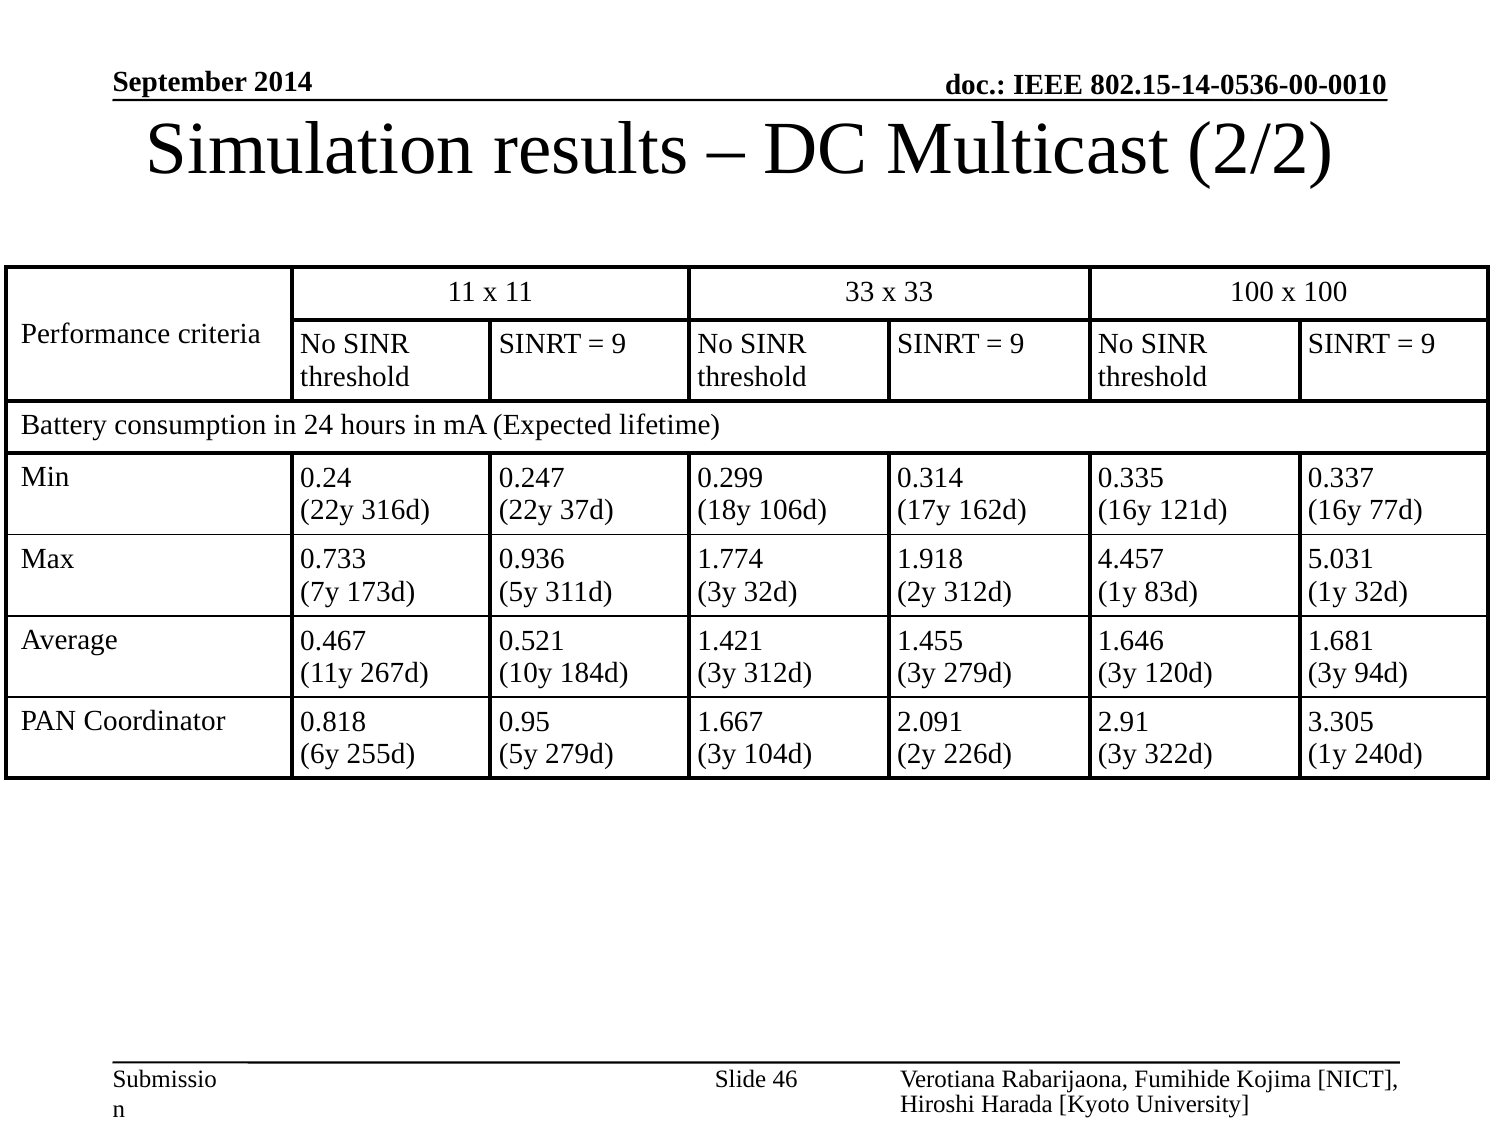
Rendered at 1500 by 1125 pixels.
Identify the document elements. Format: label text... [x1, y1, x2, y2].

title Simulation results – DC Multicast (2/2) [87, 90, 1412, 198]
table_cell 0.24 (22y 316d) [294, 455, 488, 534]
table_header Performance criteria [8, 269, 290, 399]
table_cell 2.91 (3y 322d) [1092, 698, 1298, 776]
table_cell 1.681 (3y 94d) [1302, 617, 1486, 696]
table_cell 0.337 (16y 77d) [1302, 455, 1486, 534]
table_cell PAN Coordinator [8, 698, 290, 776]
table_cell 0.733 (7y 173d) [294, 535, 488, 615]
table_cell 0.299 (18y 106d) [691, 455, 887, 534]
table_header 11 x 11 [294, 269, 687, 318]
table_cell 1.918 (2y 312d) [891, 535, 1088, 615]
table_cell SINRT = 9 [1302, 322, 1486, 399]
table_cell 1.455 (3y 279d) [891, 617, 1088, 696]
slide_number Slide 46 [712, 1062, 800, 1093]
table_cell SINRT = 9 [492, 322, 687, 399]
table_cell 0.95 (5y 279d) [492, 698, 687, 776]
table_cell Battery consumption in 24 hours in mA (Expected lifetime) [8, 403, 1486, 451]
table_header 33 x 33 [691, 269, 1088, 318]
table_cell 0.818 (6y 255d) [294, 698, 488, 776]
table_cell 0.314 (17y 162d) [891, 455, 1088, 534]
table_cell 1.421 (3y 312d) [691, 617, 887, 696]
table_cell 3.305 (1y 240d) [1302, 698, 1486, 776]
table_cell Max [8, 535, 290, 615]
table_cell No SINR threshold [294, 322, 488, 399]
table_cell No SINR threshold [1092, 322, 1298, 399]
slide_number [112, 62, 375, 90]
table_cell 2.091 (2y 226d) [891, 698, 1088, 776]
table_cell 0.936 (5y 311d) [492, 535, 687, 615]
table_cell 0.335 (16y 121d) [1092, 455, 1298, 534]
table_cell Average [8, 617, 290, 696]
table_cell 1.667 (3y 104d) [691, 698, 887, 776]
table_header 100 x 100 [1092, 269, 1486, 318]
table_cell SINRT = 9 [891, 322, 1088, 399]
table_cell 0.521 (10y 184d) [492, 617, 687, 696]
table_cell No SINR threshold [691, 322, 887, 399]
table_cell Min [8, 455, 290, 534]
table_cell 1.774 (3y 32d) [691, 535, 887, 615]
footer Verotiana Rabarijaona, Fumihide Kojima [NICT], Hiroshi Harada [Kyoto University] [900, 1062, 1413, 1123]
table_cell 4.457 (1y 83d) [1092, 535, 1298, 615]
table_cell 0.467 (11y 267d) [294, 617, 488, 696]
table_cell 0.247 (22y 37d) [492, 455, 687, 534]
table_cell 5.031 (1y 32d) [1302, 535, 1486, 615]
table_cell 1.646 (3y 120d) [1092, 617, 1298, 696]
